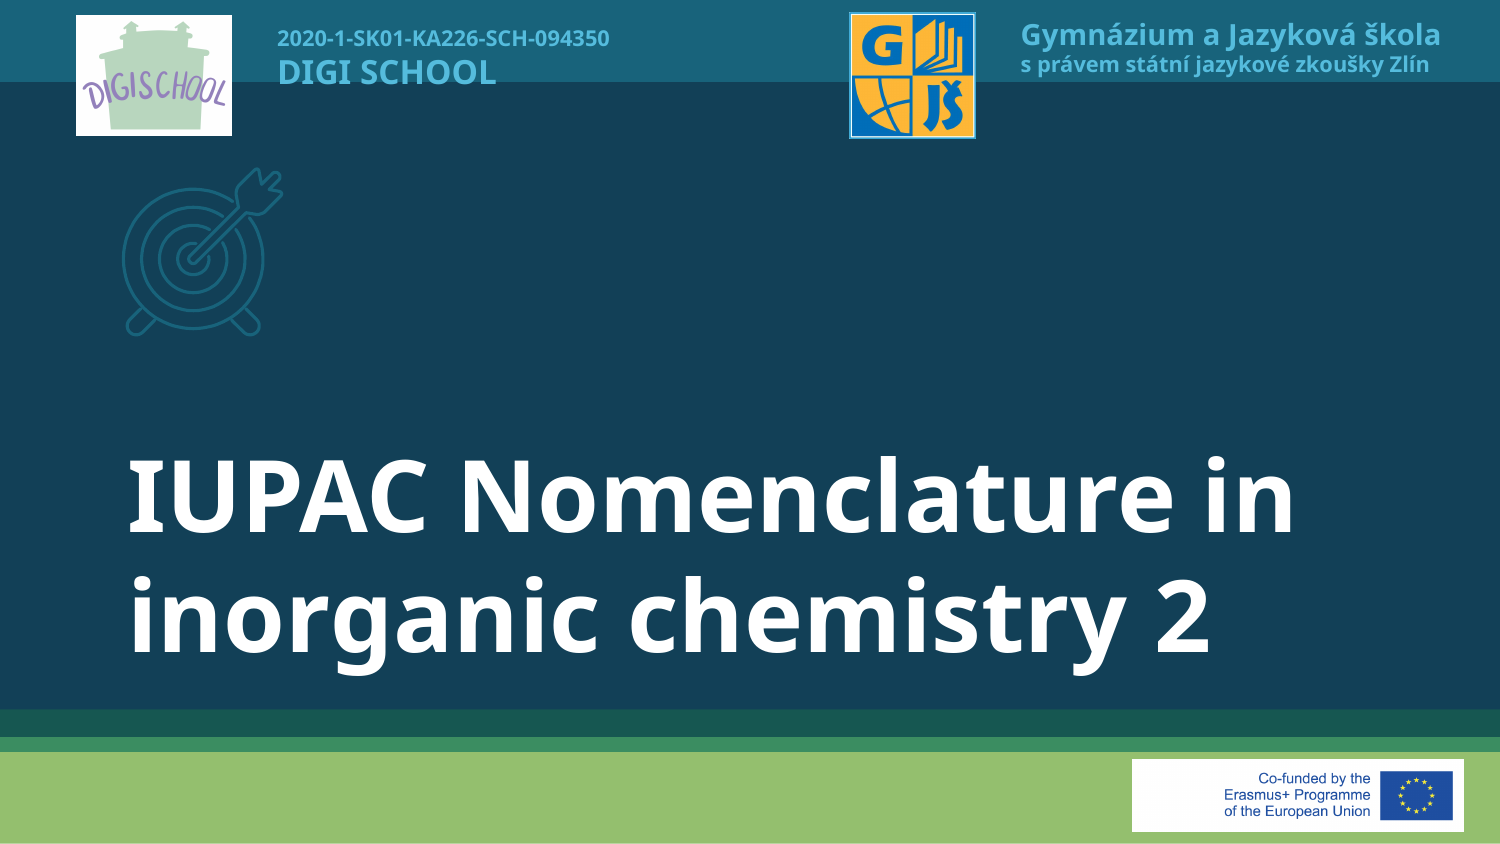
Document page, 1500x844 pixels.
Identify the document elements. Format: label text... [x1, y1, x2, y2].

text_box 2020-1-SK01-KA226-SCH-094350 DIGI SCHOOL [262, 17, 658, 99]
text_box Gymnázium a Jazyková škola s právem státní jazykové zkoušky Zlín [1005, 8, 1464, 85]
picture [849, 12, 976, 139]
title IUPAC Nomenclature in inorganic chemistry 2 [112, 394, 1447, 688]
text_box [123, 168, 282, 336]
picture [76, 15, 232, 136]
picture [1132, 758, 1465, 833]
